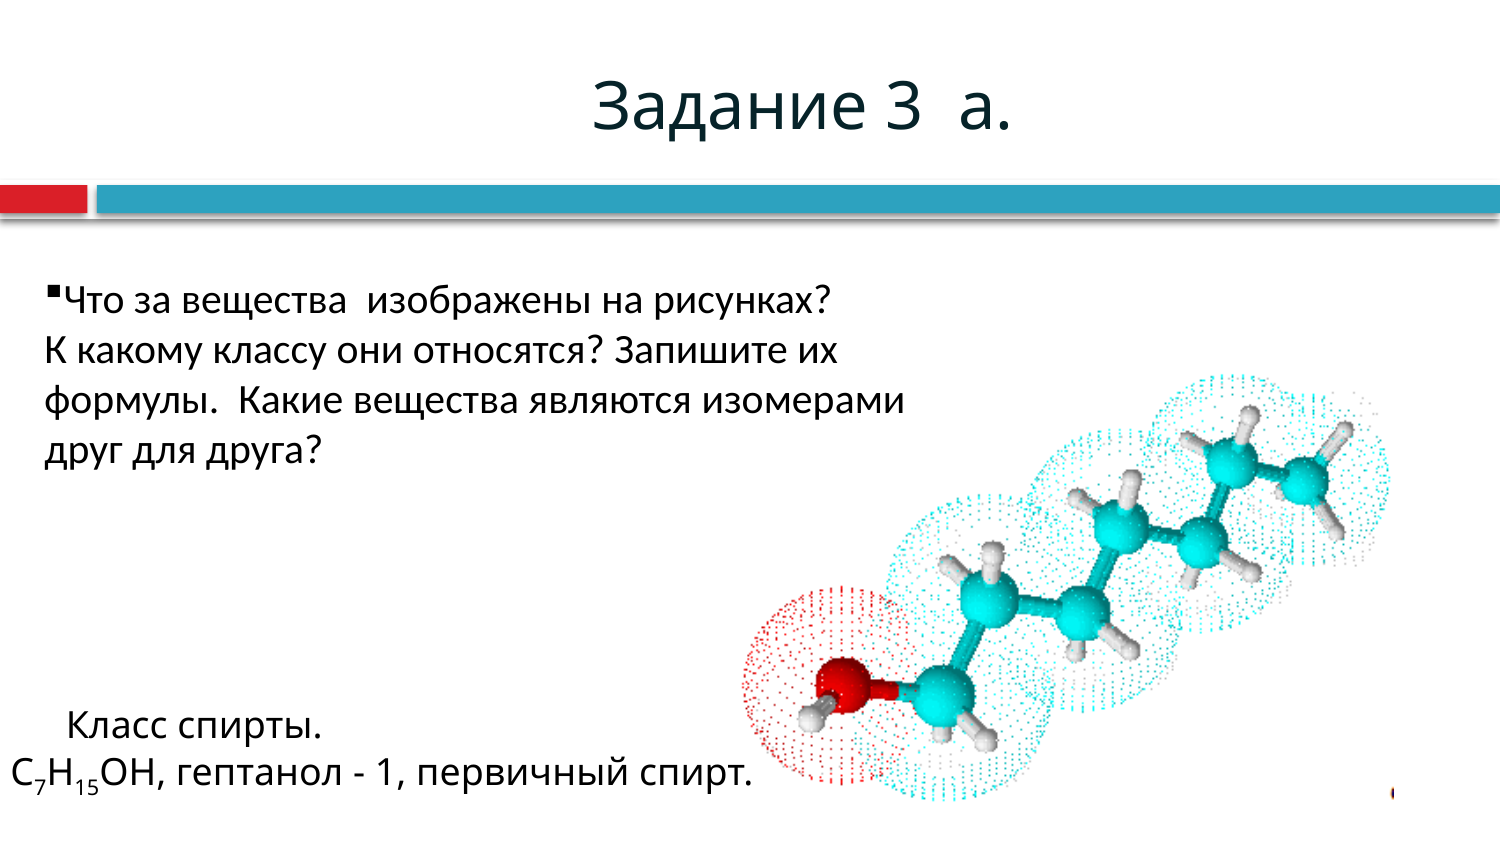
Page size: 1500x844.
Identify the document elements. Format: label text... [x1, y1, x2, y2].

title Задание 3 а. [135, 43, 1471, 151]
text_box Класс спирты. [41, 693, 585, 754]
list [702, 350, 1394, 805]
text_box Что за вещества изображены на рисунках? К какому классу они относятся? Запишите их формулы. Какие вещества являются изомерами друг для друга? [29, 263, 951, 479]
text_box C7H15OH, гептанол - 1, первичный спирт. [0, 740, 697, 807]
